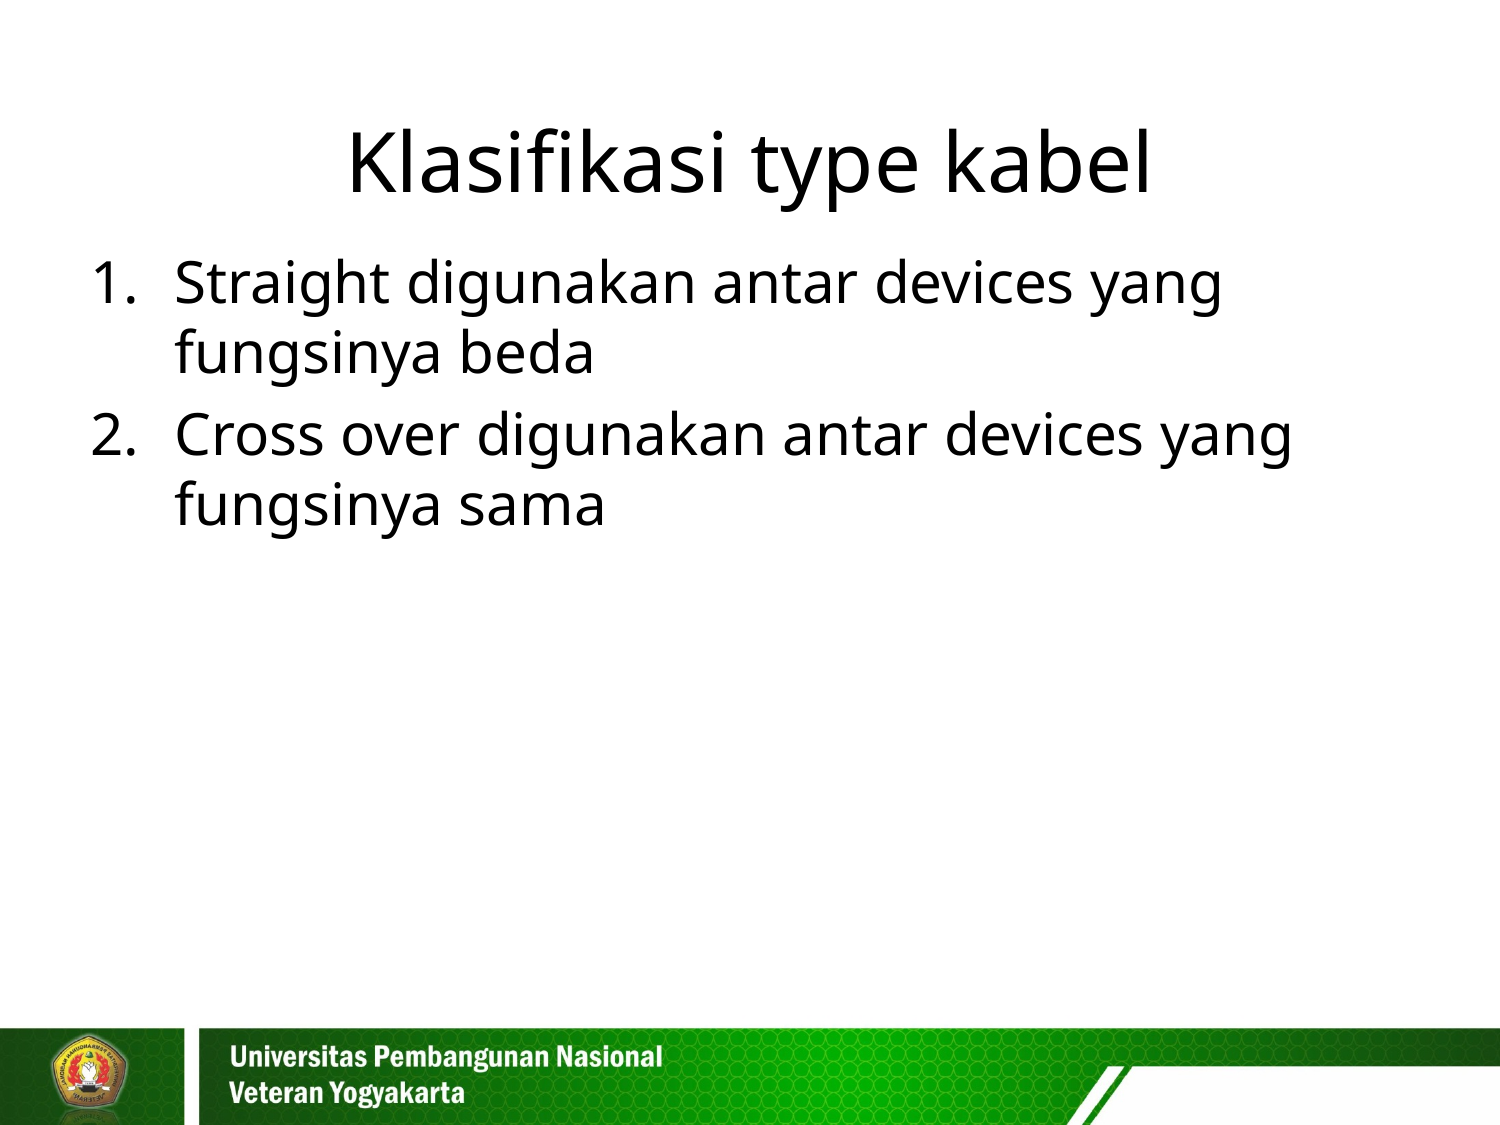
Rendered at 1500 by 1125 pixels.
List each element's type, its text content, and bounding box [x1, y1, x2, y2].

picture [0, 0, 1500, 1125]
list Straight digunakan antar devices yang fungsinya beda Cross over digunakan antar devices yang fungsinya sama [75, 237, 1425, 975]
title Klasifikasi type kabel [75, 99, 1425, 218]
